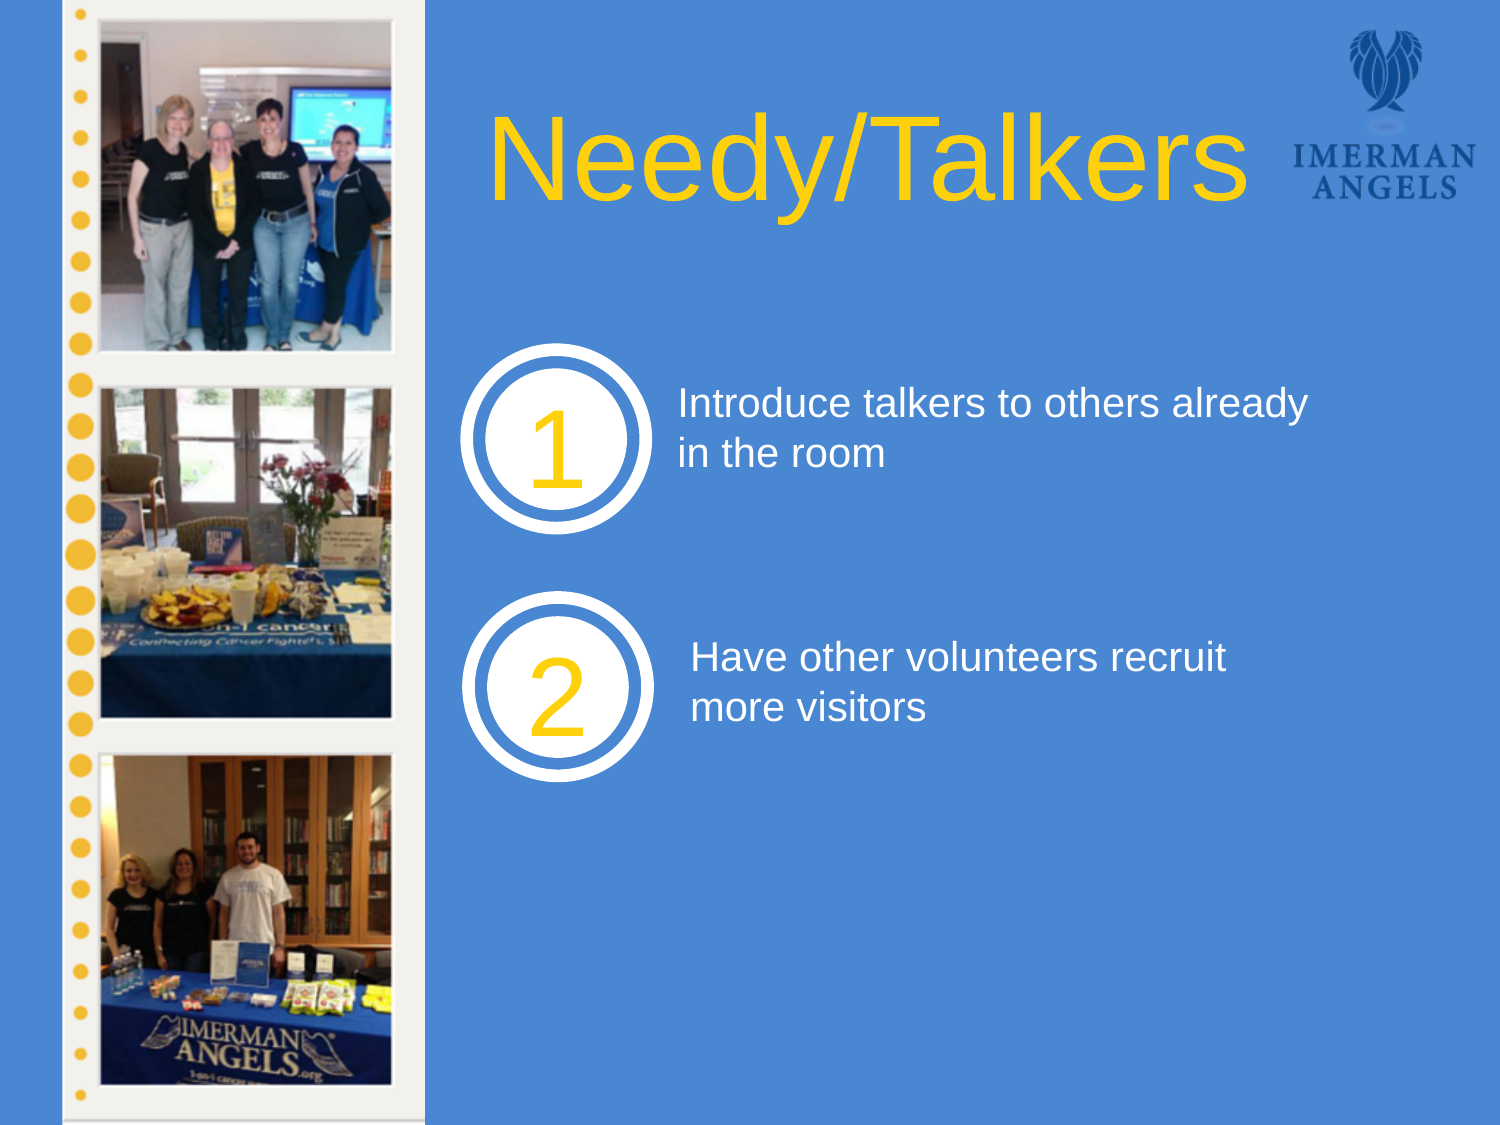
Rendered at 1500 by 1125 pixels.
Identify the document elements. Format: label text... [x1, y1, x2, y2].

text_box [464, 593, 652, 781]
picture [1262, 0, 1500, 228]
picture [62, 0, 426, 1125]
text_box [462, 345, 651, 533]
text_box Introduce talkers to others already in the room [662, 368, 1356, 560]
text_box Have other volunteers recruit more visitors [674, 622, 1275, 752]
text_box Needy/Talkers [462, 72, 1261, 235]
